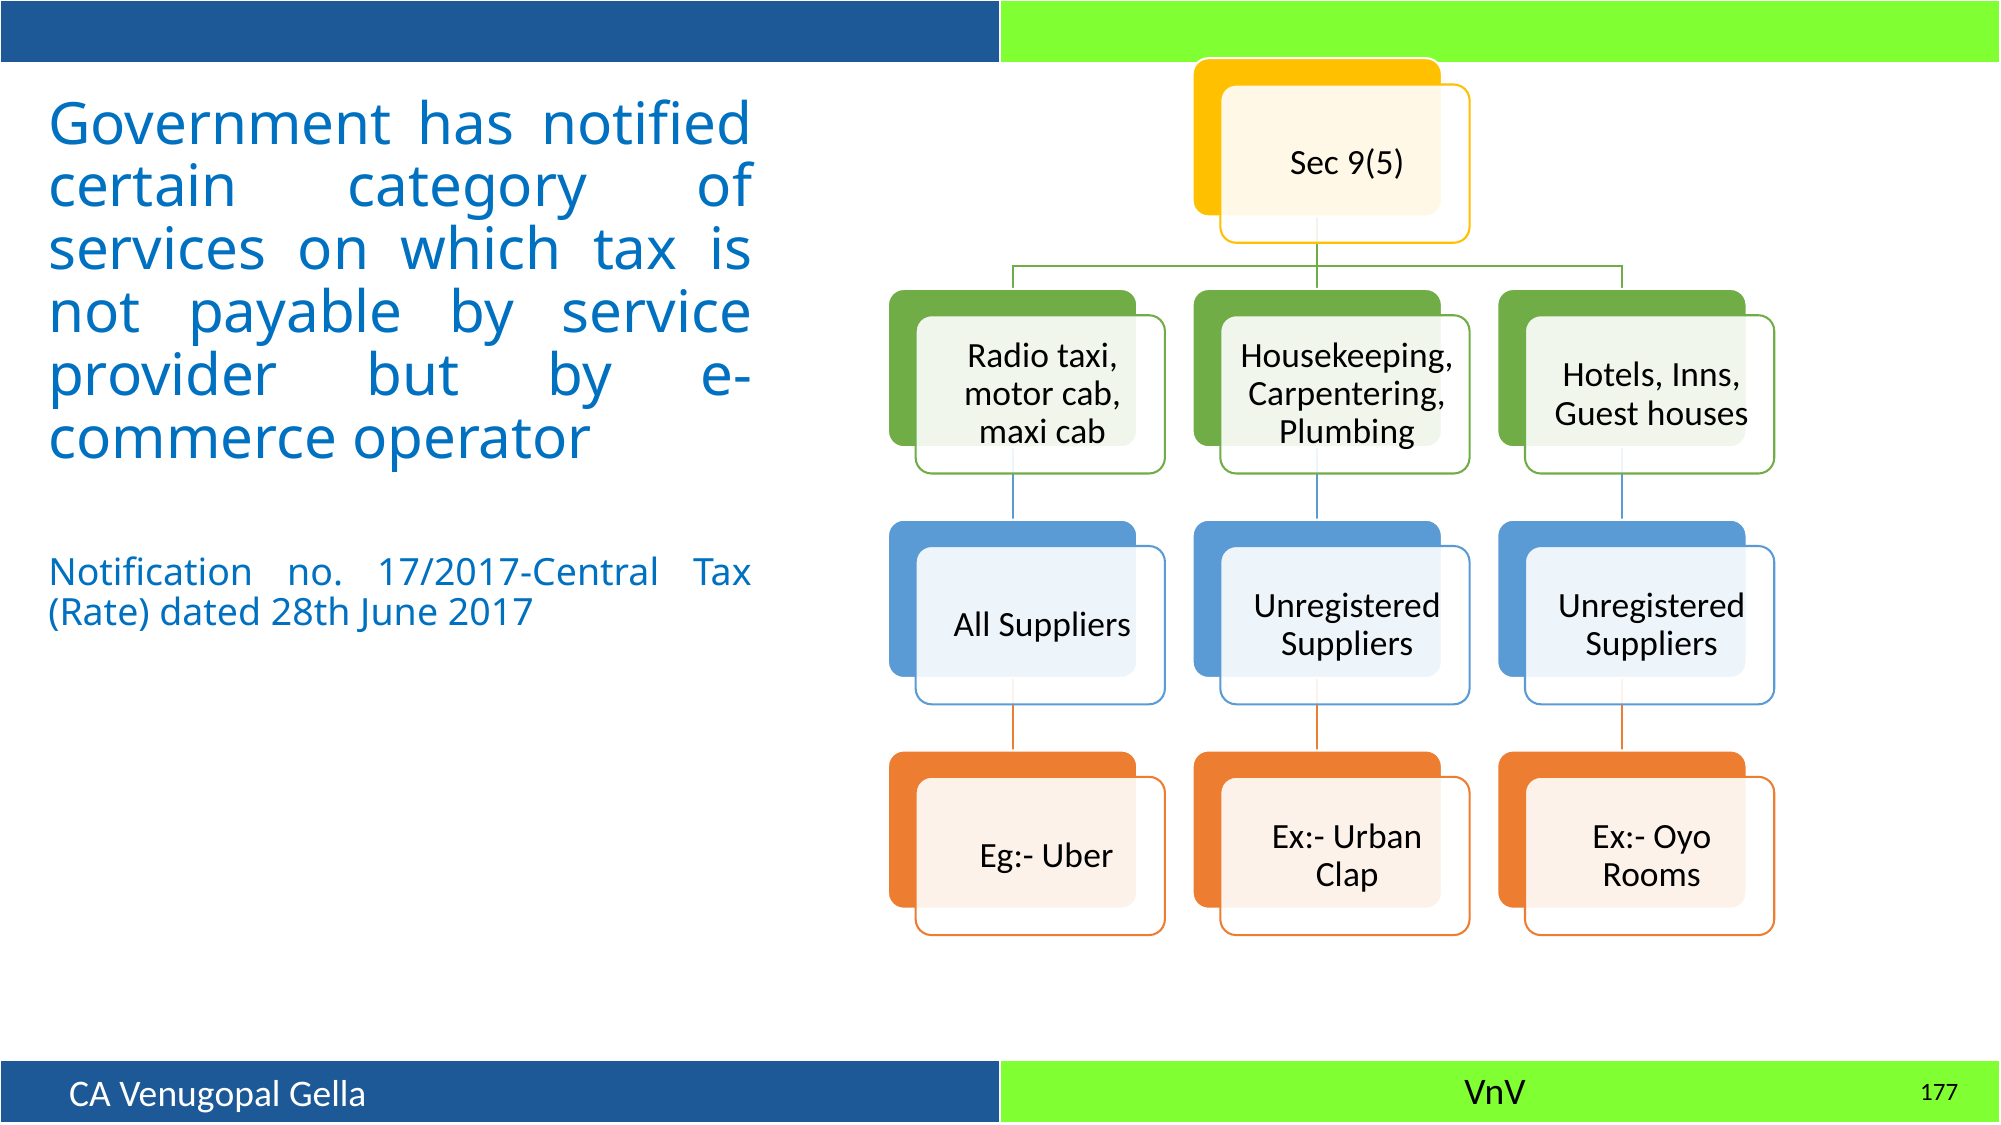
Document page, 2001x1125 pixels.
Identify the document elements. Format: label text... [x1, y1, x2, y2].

slide_number 177 [1523, 1060, 1974, 1121]
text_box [754, 57, 1909, 936]
list Government has notified certain category of services on which tax is not payable by service provider but by e-commerce operator Notification no. 17/2017-Central Tax (Rate) dated 28th June 2017 [33, 86, 768, 964]
